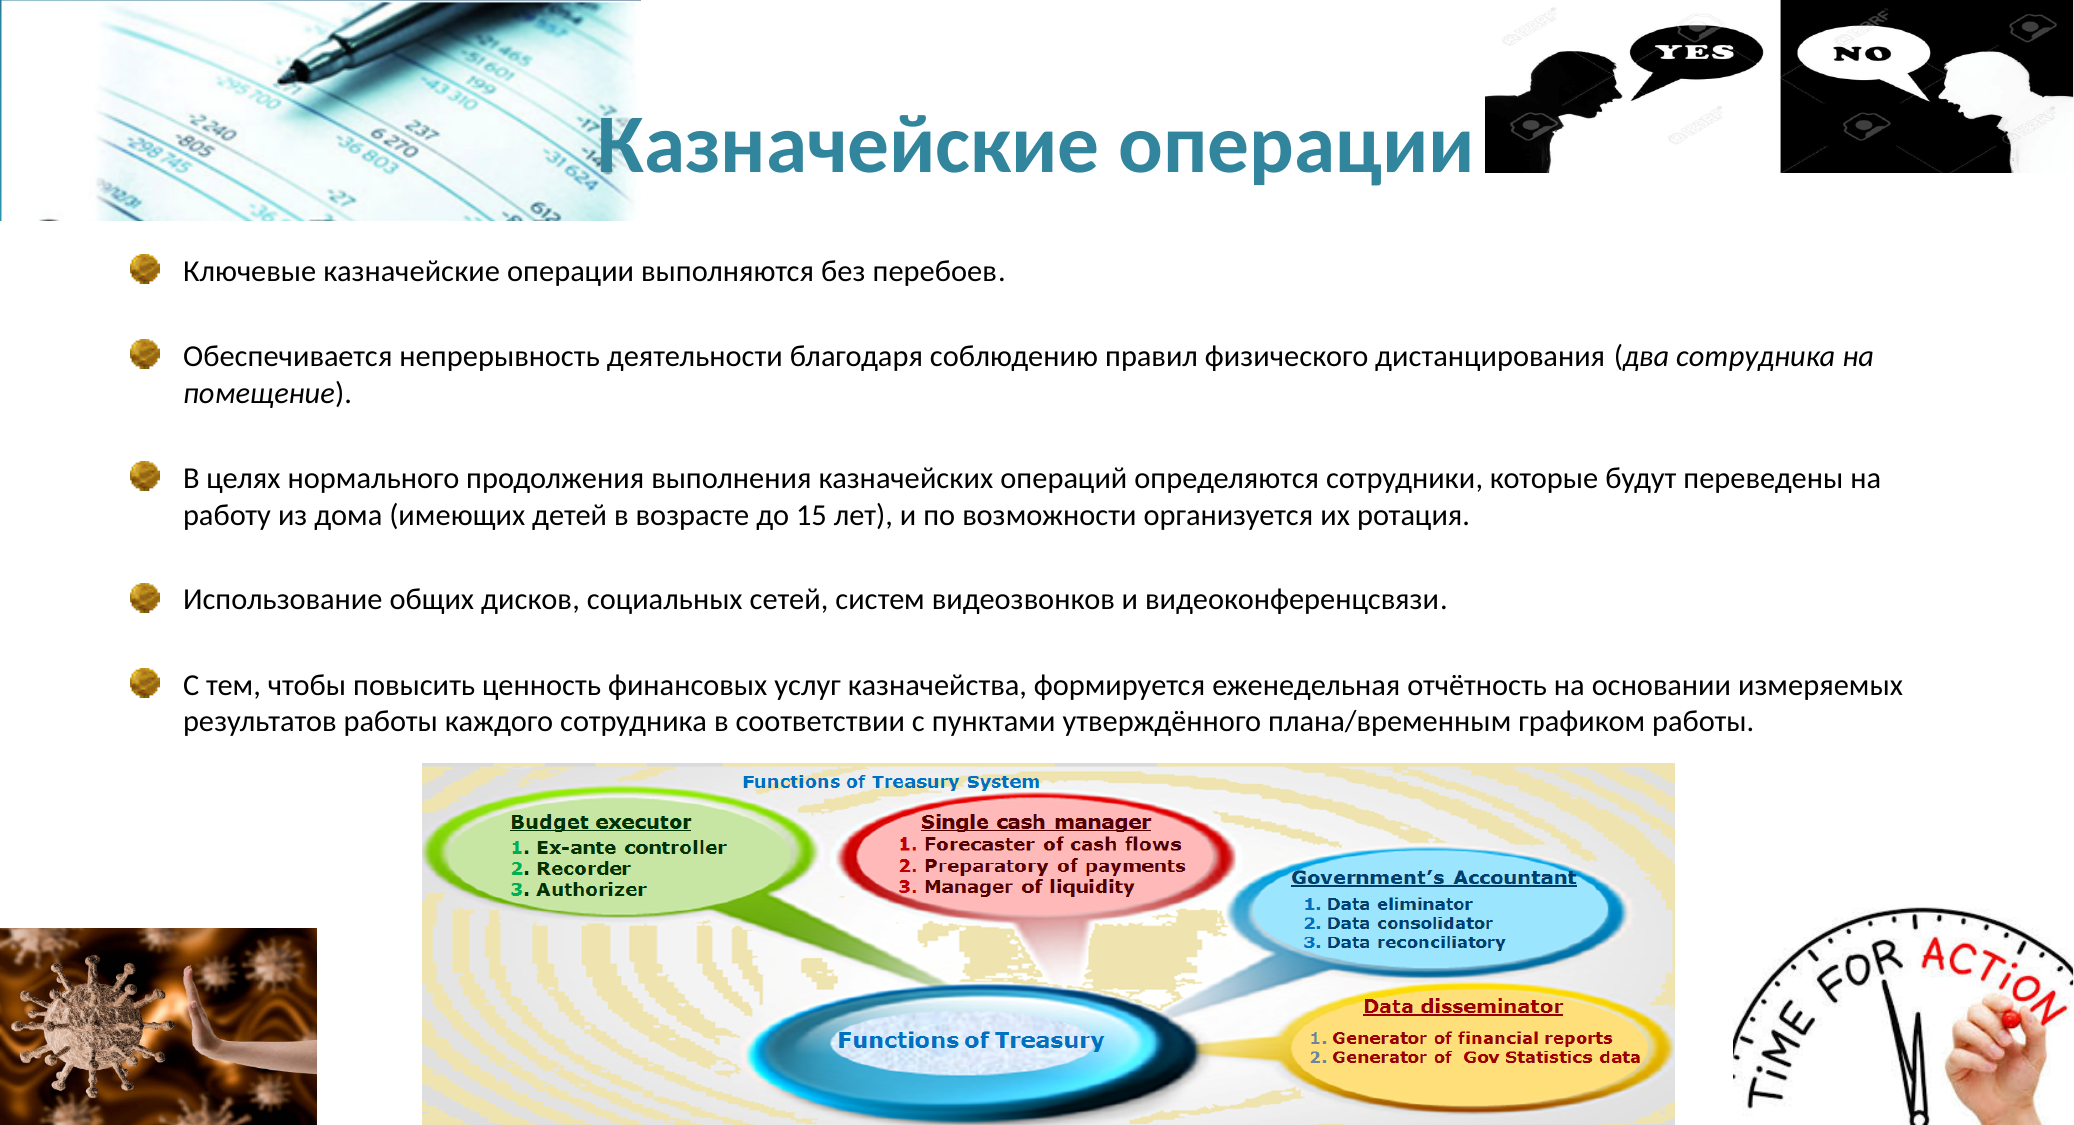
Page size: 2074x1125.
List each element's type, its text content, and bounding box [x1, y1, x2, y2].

picture [0, 928, 317, 1125]
picture [0, 0, 642, 222]
picture [1485, 0, 2074, 173]
picture [130, 461, 160, 491]
title Казначейские операции [103, 45, 1970, 233]
picture [422, 763, 1675, 1125]
picture [1733, 898, 2074, 1125]
list Ключевые казначейские операции выполняются без перебоев. Обеспечивается непрерывность деятельности благодаря соблюдению правил физического дистанцирования (два сотрудника на помещение). В целях нормального продолжения выполнения казначейских операций определяются сотрудники, которые будут переведены на работу из дома (имеющих детей в возрасте до 15 лет), и по возможности организуется их ротация. Использование общих дисков, социальных сетей, систем видеозвонков и видеоконференцсвязи. С тем, чтобы повысить ценность финансовых услуг казначейства, формируется еженедельная отчётность на основании измеряемых результатов работы каждого сотрудника в соответствии с пунктами утверждённого плана/временным графиком работы. [115, 243, 1982, 752]
picture [130, 339, 160, 369]
picture [130, 583, 160, 613]
picture [130, 254, 160, 284]
picture [130, 668, 160, 698]
